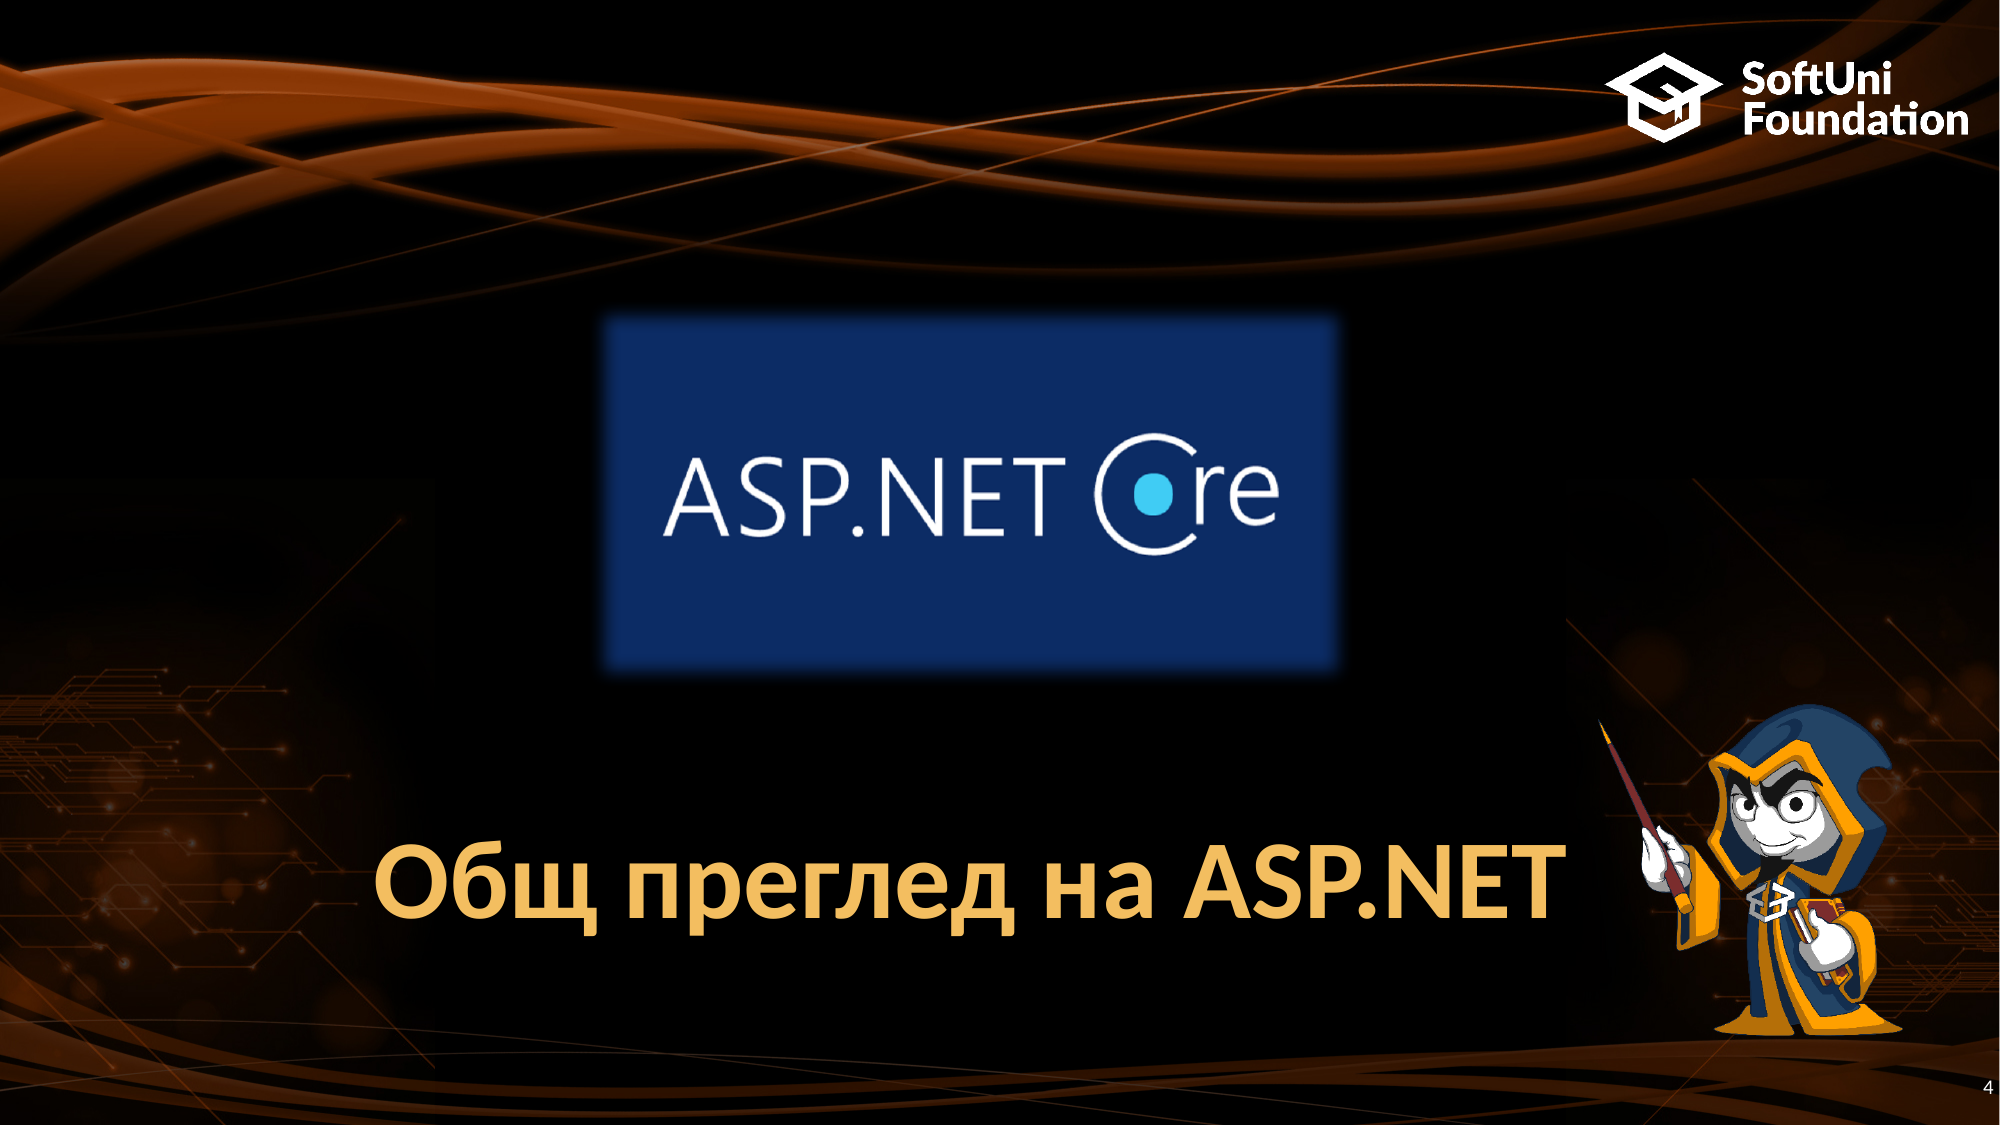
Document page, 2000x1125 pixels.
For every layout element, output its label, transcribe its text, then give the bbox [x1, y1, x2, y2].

slide_number 4 [1929, 1070, 2000, 1103]
picture [0, 0, 2000, 1125]
title Общ преглед на ASP.NET [237, 798, 1586, 948]
